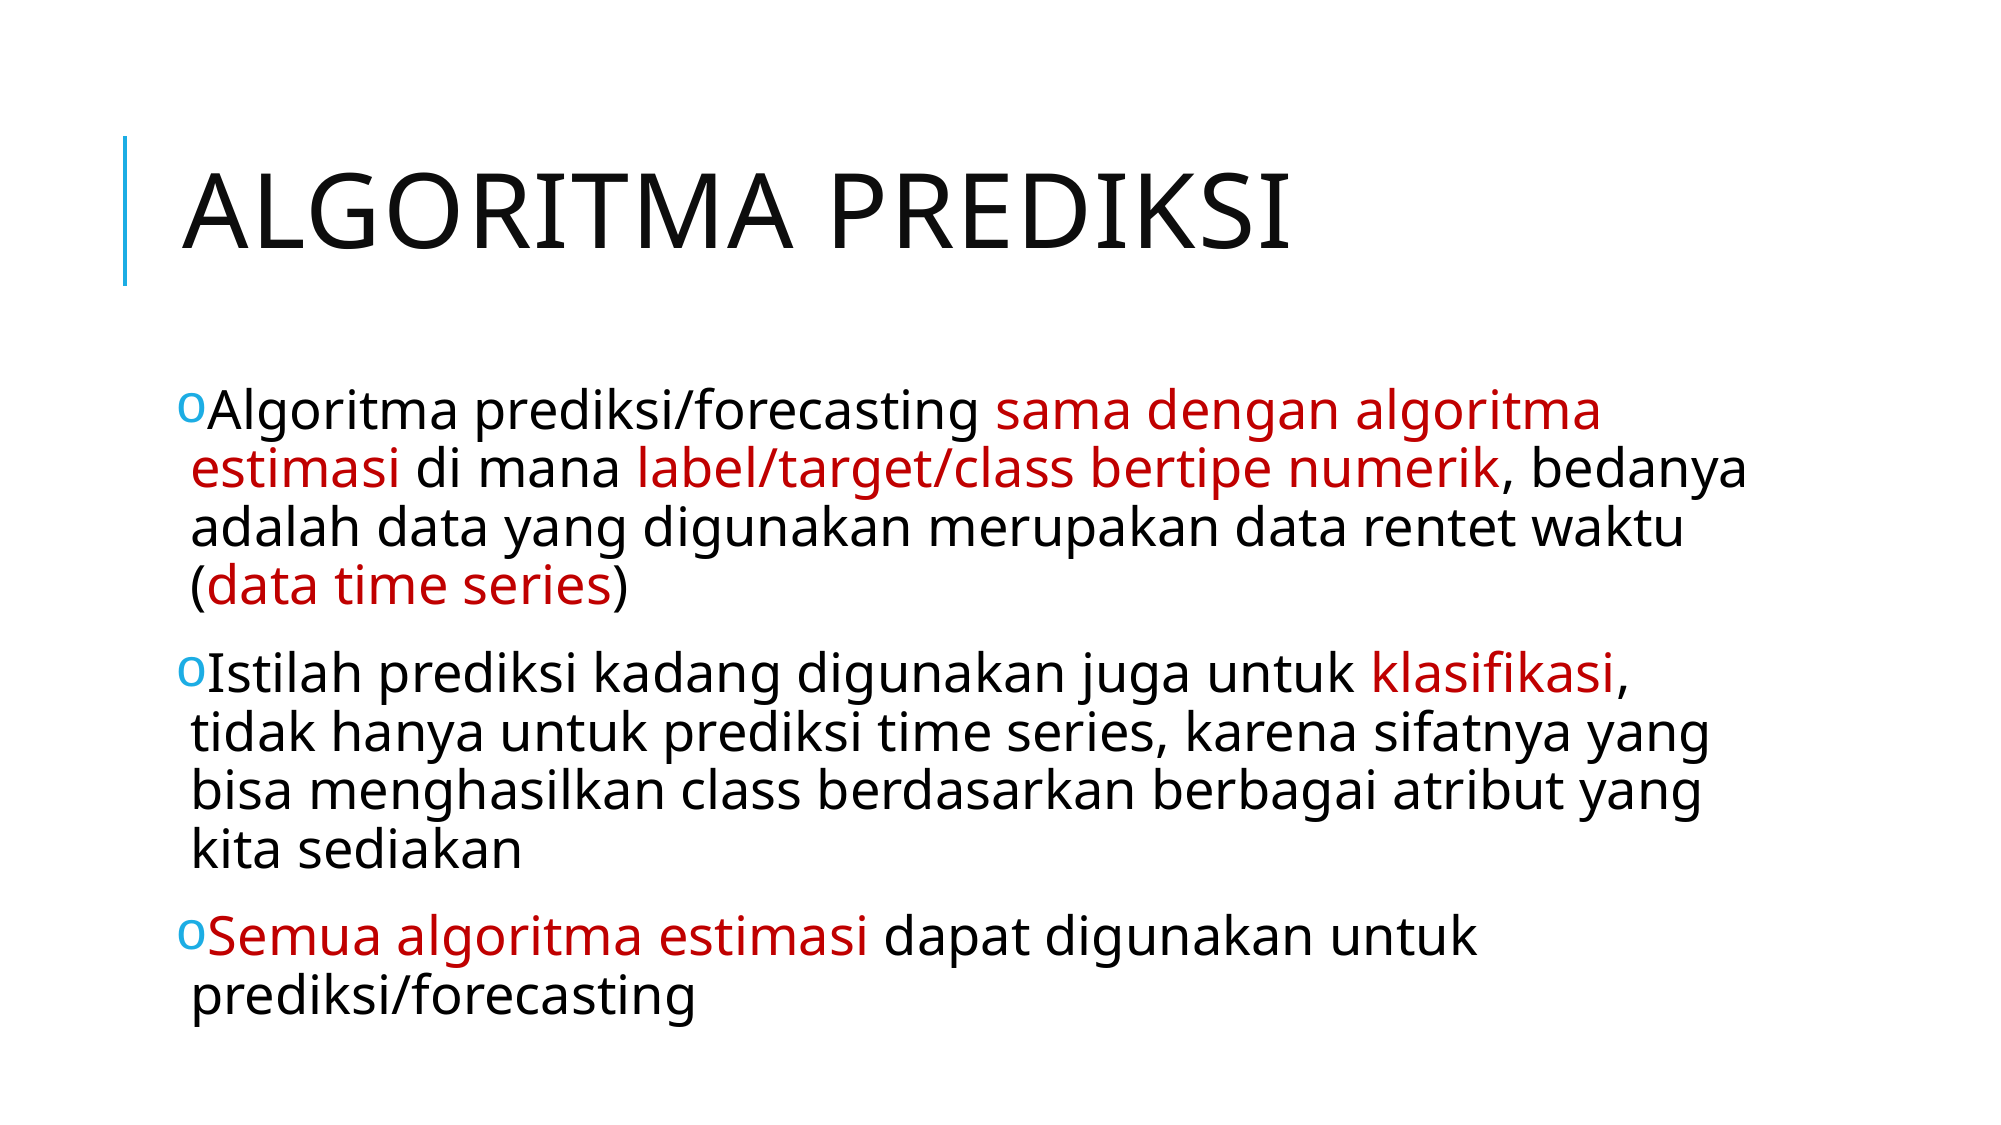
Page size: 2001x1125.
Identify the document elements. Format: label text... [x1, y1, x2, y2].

list Algoritma prediksi/forecasting sama dengan algoritma estimasi di mana label/target/class bertipe numerik, bedanya adalah data yang digunakan merupakan data rentet waktu (data time series) Istilah prediksi kadang digunakan juga untuk klasifikasi, tidak hanya untuk prediksi time series, karena sifatnya yang bisa menghasilkan class berdasarkan berbagai atribut yang kita sediakan Semua algoritma estimasi dapat digunakan untuk prediksi/forecasting [168, 375, 1763, 1035]
title Algoritma Prediksi [168, 96, 1763, 342]
